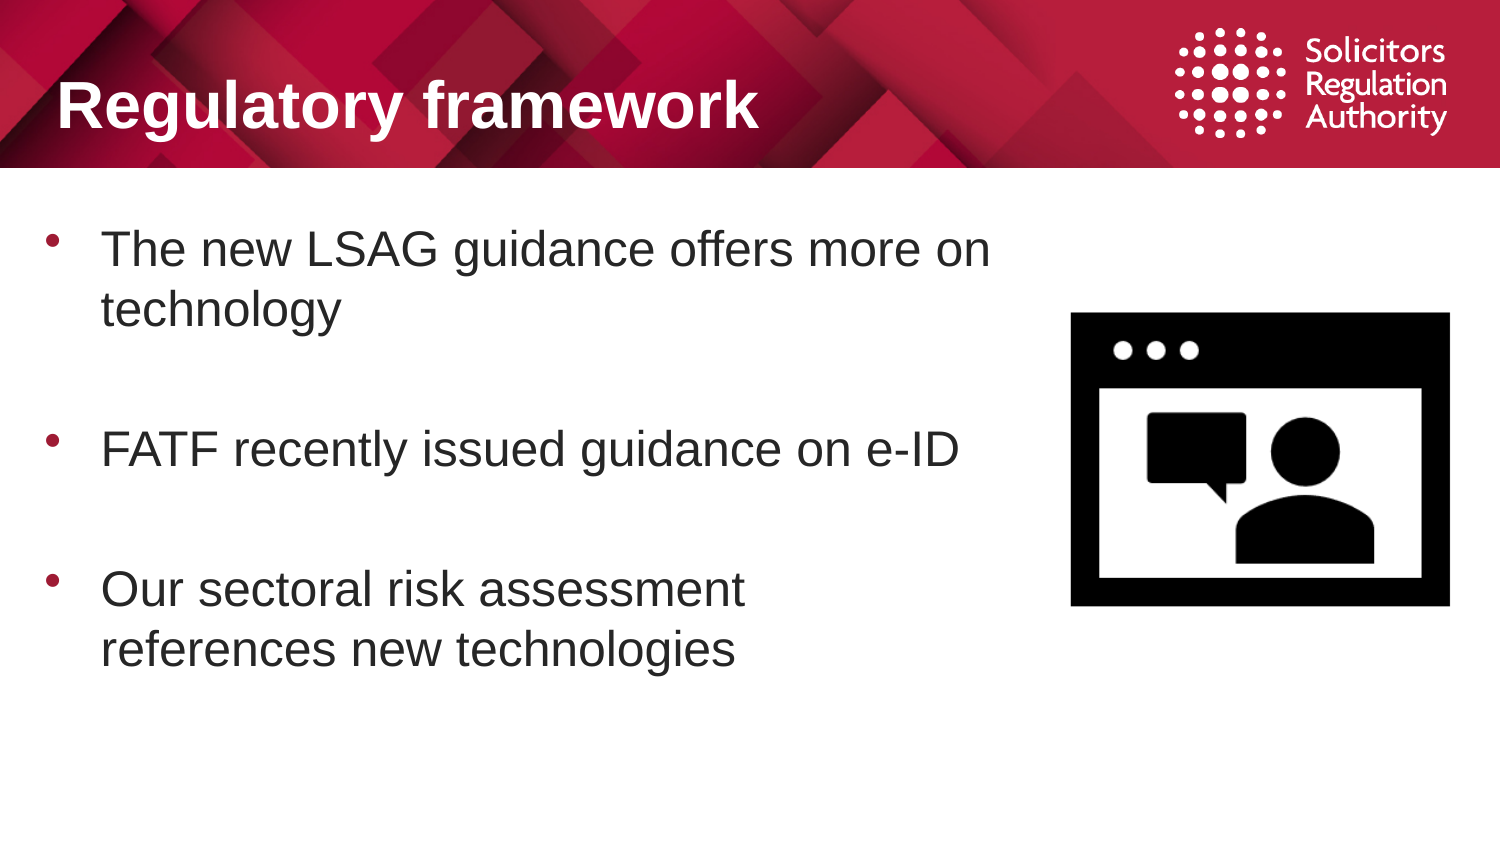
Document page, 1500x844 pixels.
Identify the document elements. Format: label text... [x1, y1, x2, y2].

title Regulatory framework [40, 31, 845, 173]
list The new LSAG guidance offers more on technology FATF recently issued guidance on e-ID Our sectoral risk assessment references new technologies [29, 208, 1011, 761]
picture [1033, 232, 1488, 687]
picture [0, 0, 1500, 168]
